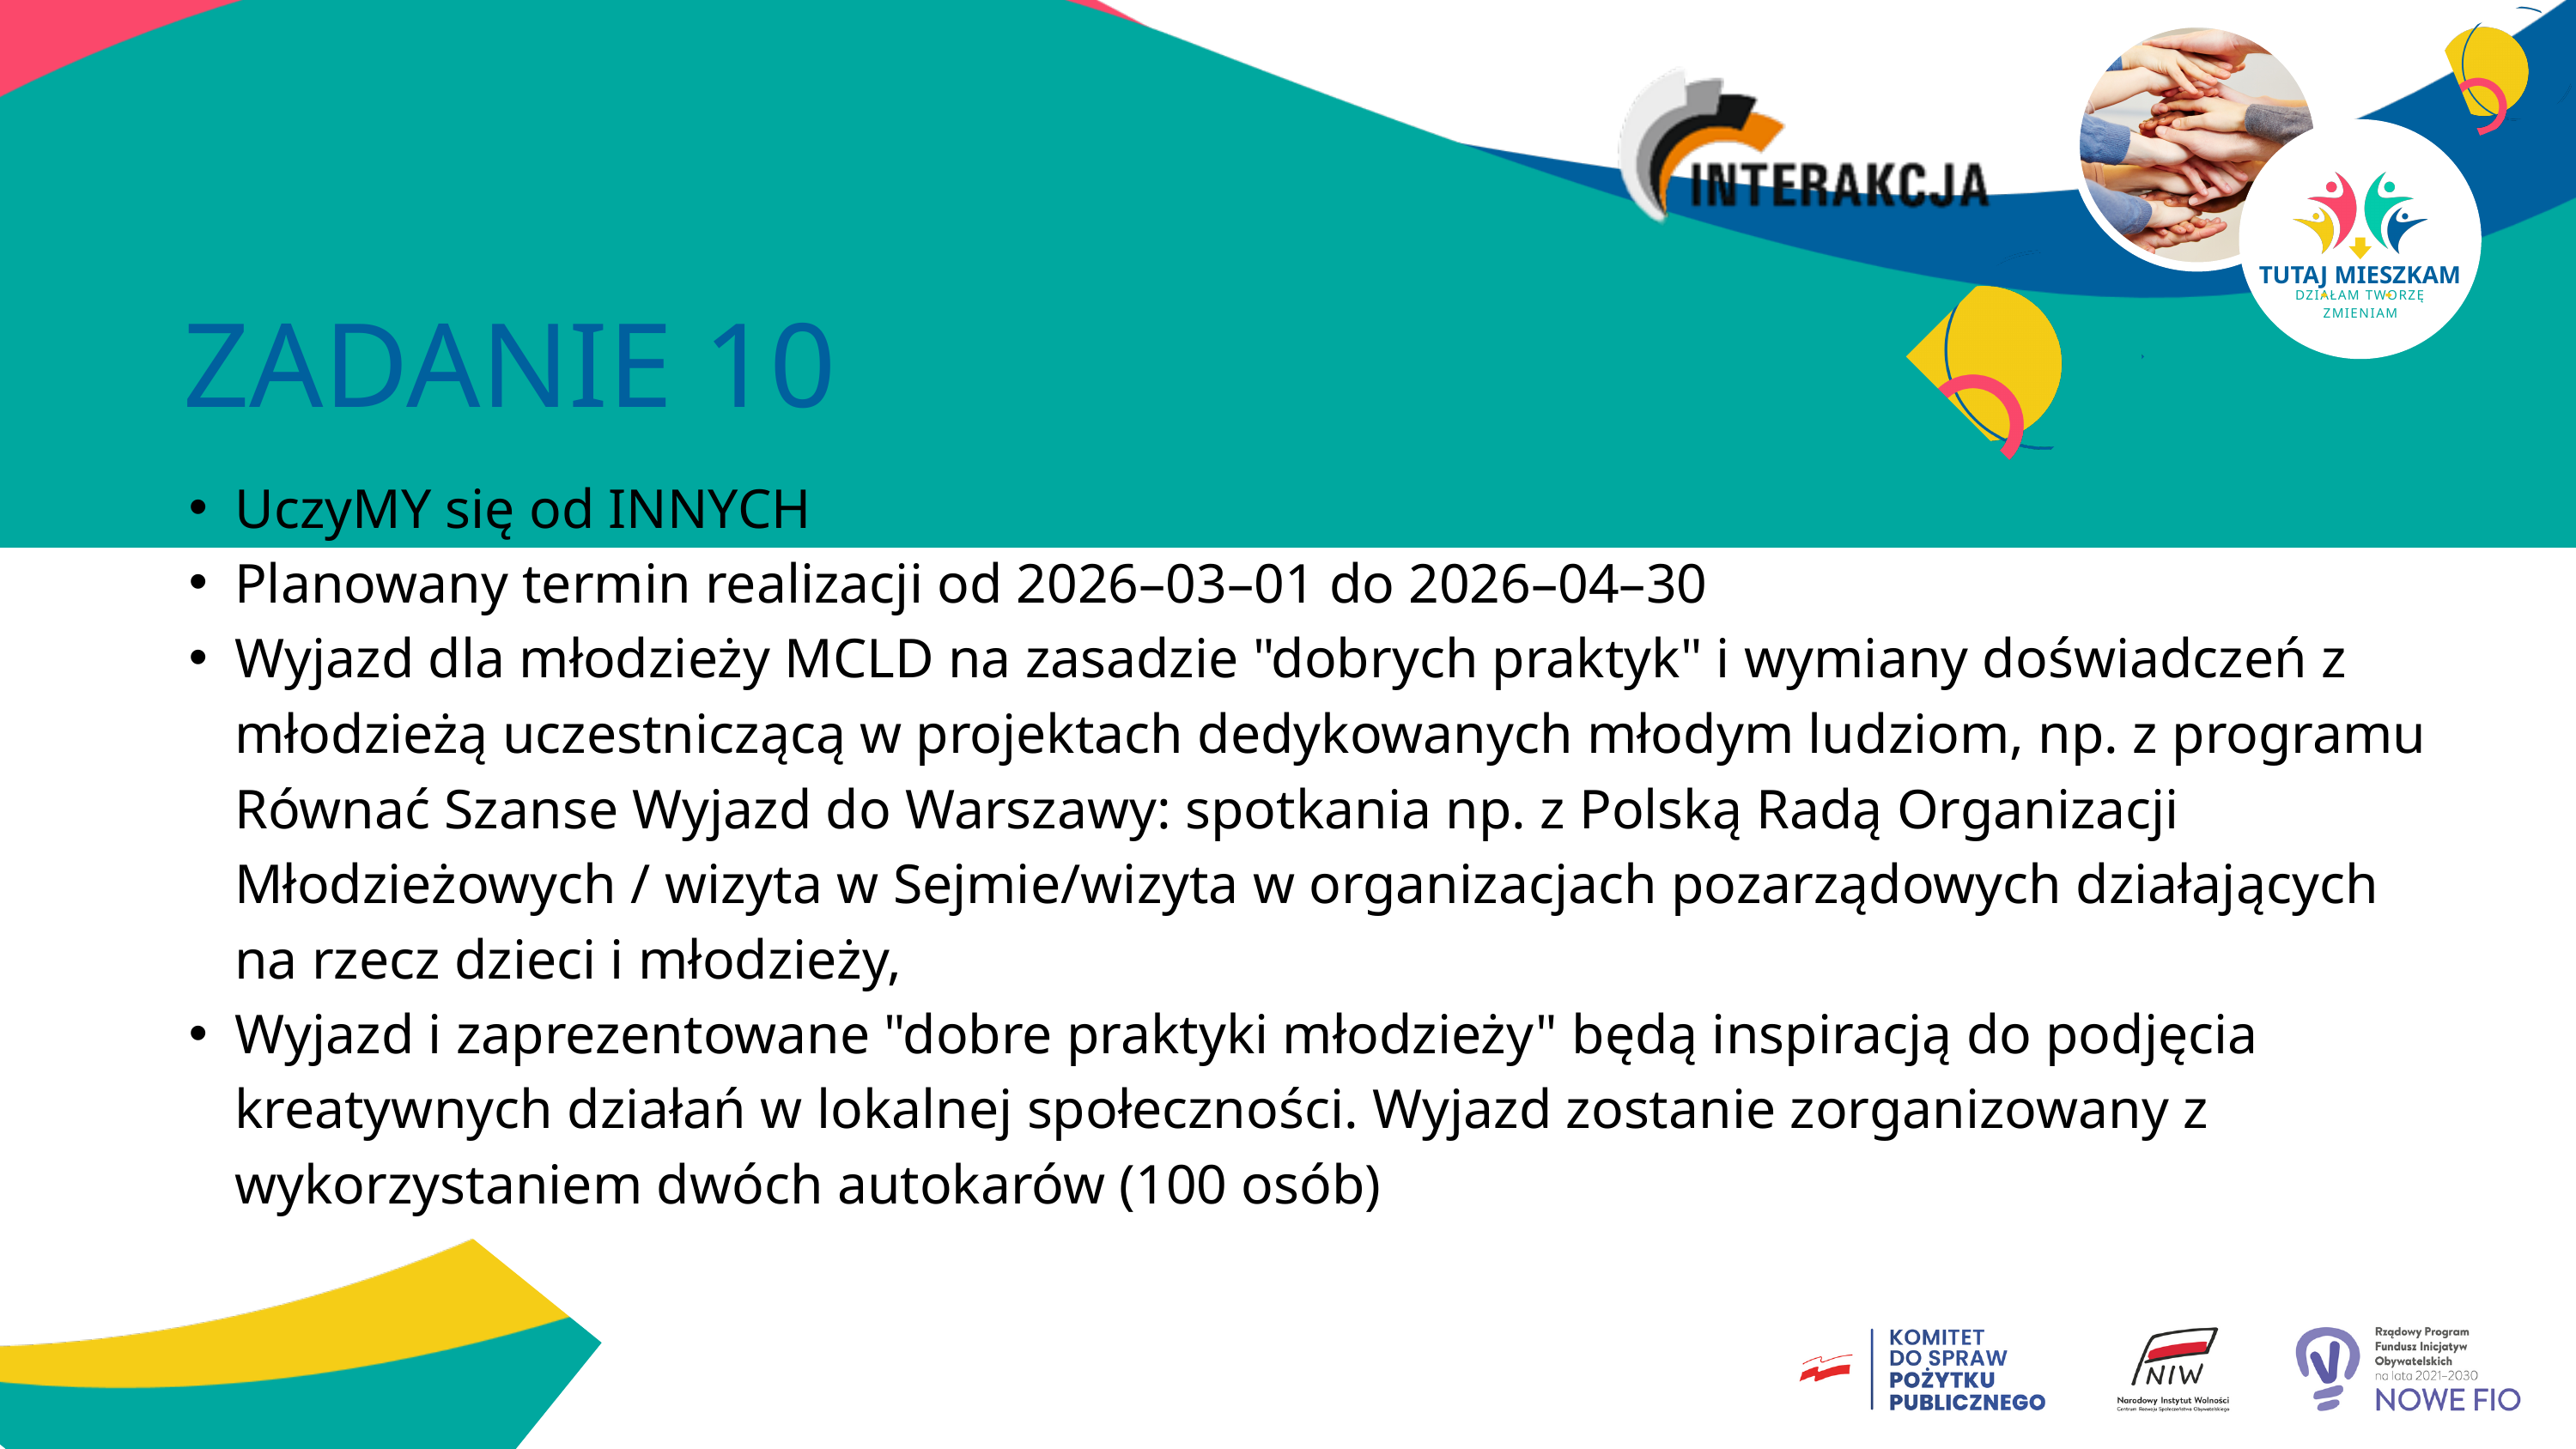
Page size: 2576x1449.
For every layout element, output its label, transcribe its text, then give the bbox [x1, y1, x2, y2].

text_box [0, 0, 2576, 548]
text_box [1743, 1294, 2576, 1449]
text_box [2439, 0, 2576, 134]
text_box UczyMY się od INNYCH Planowany termin realizacji od 2026–03–01 do 2026–04–30 Wyjazd dla młodzieży MCLD na zasadzie "dobrych praktyk" i wymiany doświadczeń z młodzieżą uczestniczącą w projektach dedykowanych młodym ludziom, np. z programu Równać Szanse Wyjazd do Warszawy: spotkania np. z Polską Radą Organizacji Młodzieżowych / wizyta w Sejmie/wizyta w organizacjach pozarządowych działających na rzecz dzieci i młodzieży, Wyjazd i zaprezentowane "dobre praktyki młodzieży" będą inspiracją do podjęcia kreatywnych działań w lokalnej społeczności. Wyjazd zostanie zorganizowany z wykorzystaniem dwóch autokarów (100 osób) [143, 463, 2432, 1290]
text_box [2075, 22, 2320, 268]
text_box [2239, 118, 2482, 360]
text_box [0, 909, 602, 1449]
text_box [1583, 22, 2026, 295]
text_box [2252, 172, 2469, 304]
text_box [1905, 237, 2145, 463]
text_box ZADANIE 10 [144, 268, 876, 431]
